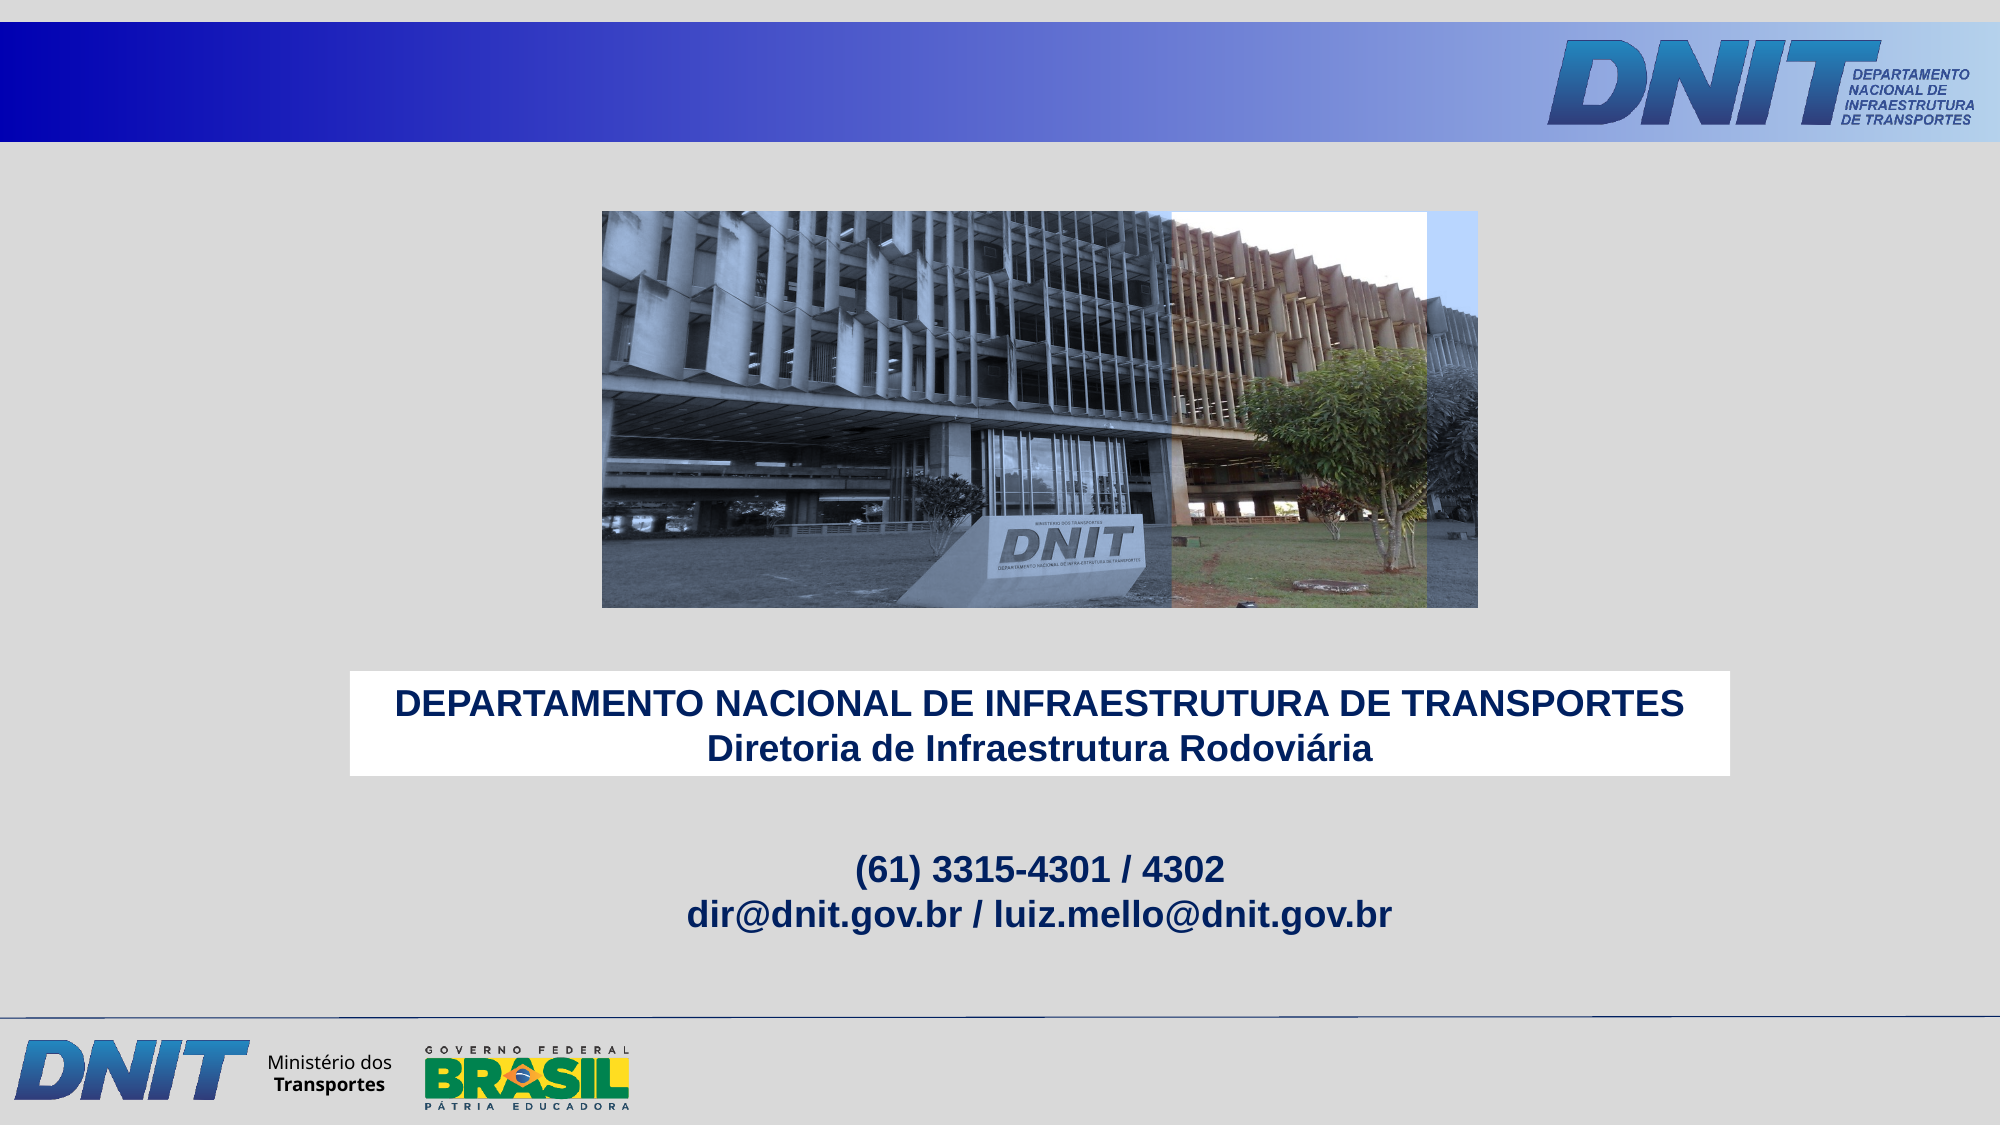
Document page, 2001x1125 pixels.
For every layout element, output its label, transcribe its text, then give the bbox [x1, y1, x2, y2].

text_box DEPARTAMENTO NACIONAL DE INFRAESTRUTURA DE TRANSPORTES Diretoria de Infraestrutura Rodoviária [349, 671, 1731, 776]
text_box [0, 22, 2000, 142]
text_box (61) 3315-4301 / 4302 dir@dnit.gov.br / luiz.mello@dnit.gov.br [540, 837, 1541, 943]
text_box Ministério dos Transportes [227, 1044, 432, 1110]
picture [425, 1046, 629, 1110]
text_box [602, 211, 1478, 609]
picture [1547, 40, 1974, 125]
picture [14, 1040, 250, 1100]
